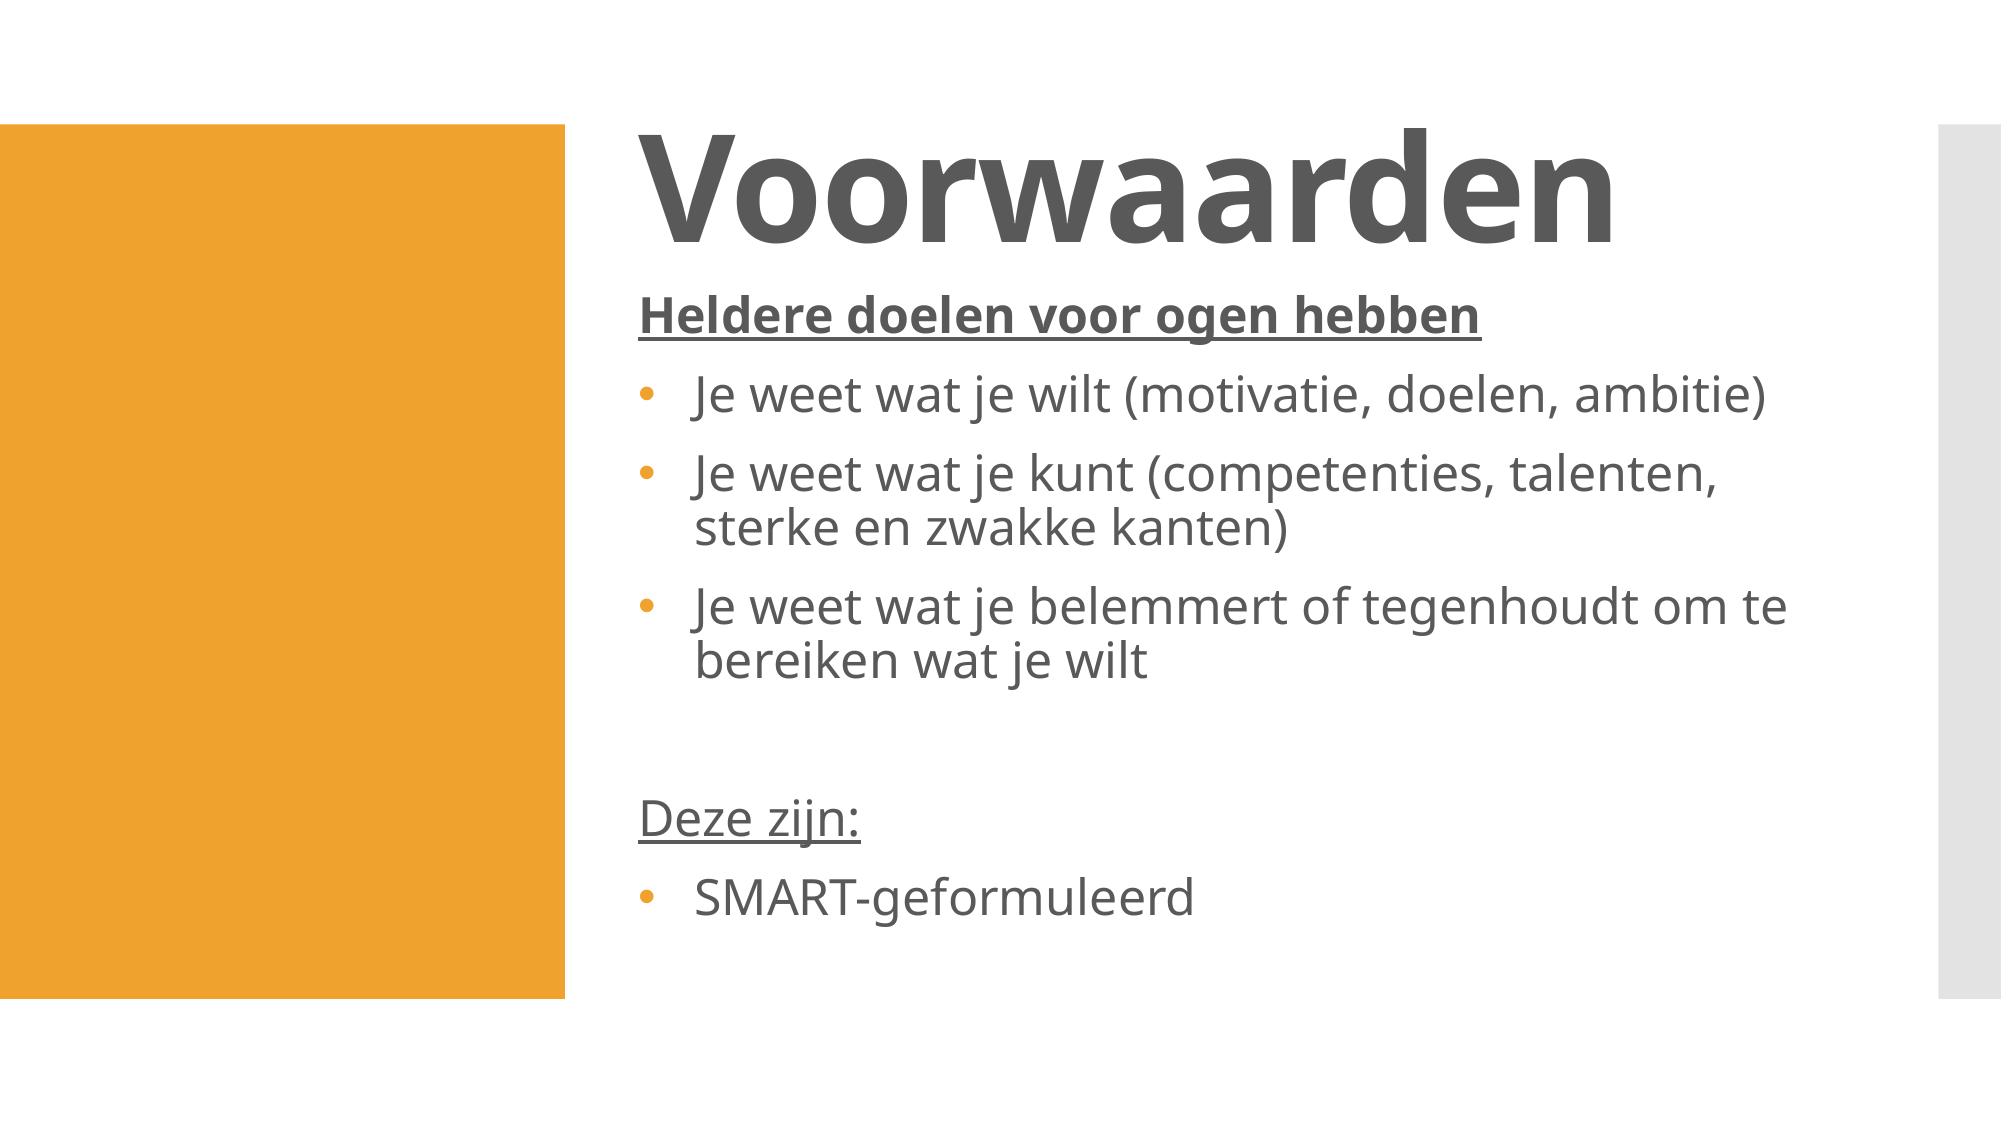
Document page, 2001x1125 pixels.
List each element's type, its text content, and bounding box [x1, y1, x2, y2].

list Heldere doelen voor ogen hebben Je weet wat je wilt (motivatie, doelen, ambitie) Je weet wat je kunt (competenties, talenten, sterke en zwakke kanten) Je weet wat je belemmert of tegenhoudt om te bereiken wat je wilt Deze zijn: SMART-geformuleerd [623, 282, 1875, 990]
title Voorwaarden [623, 63, 1821, 282]
